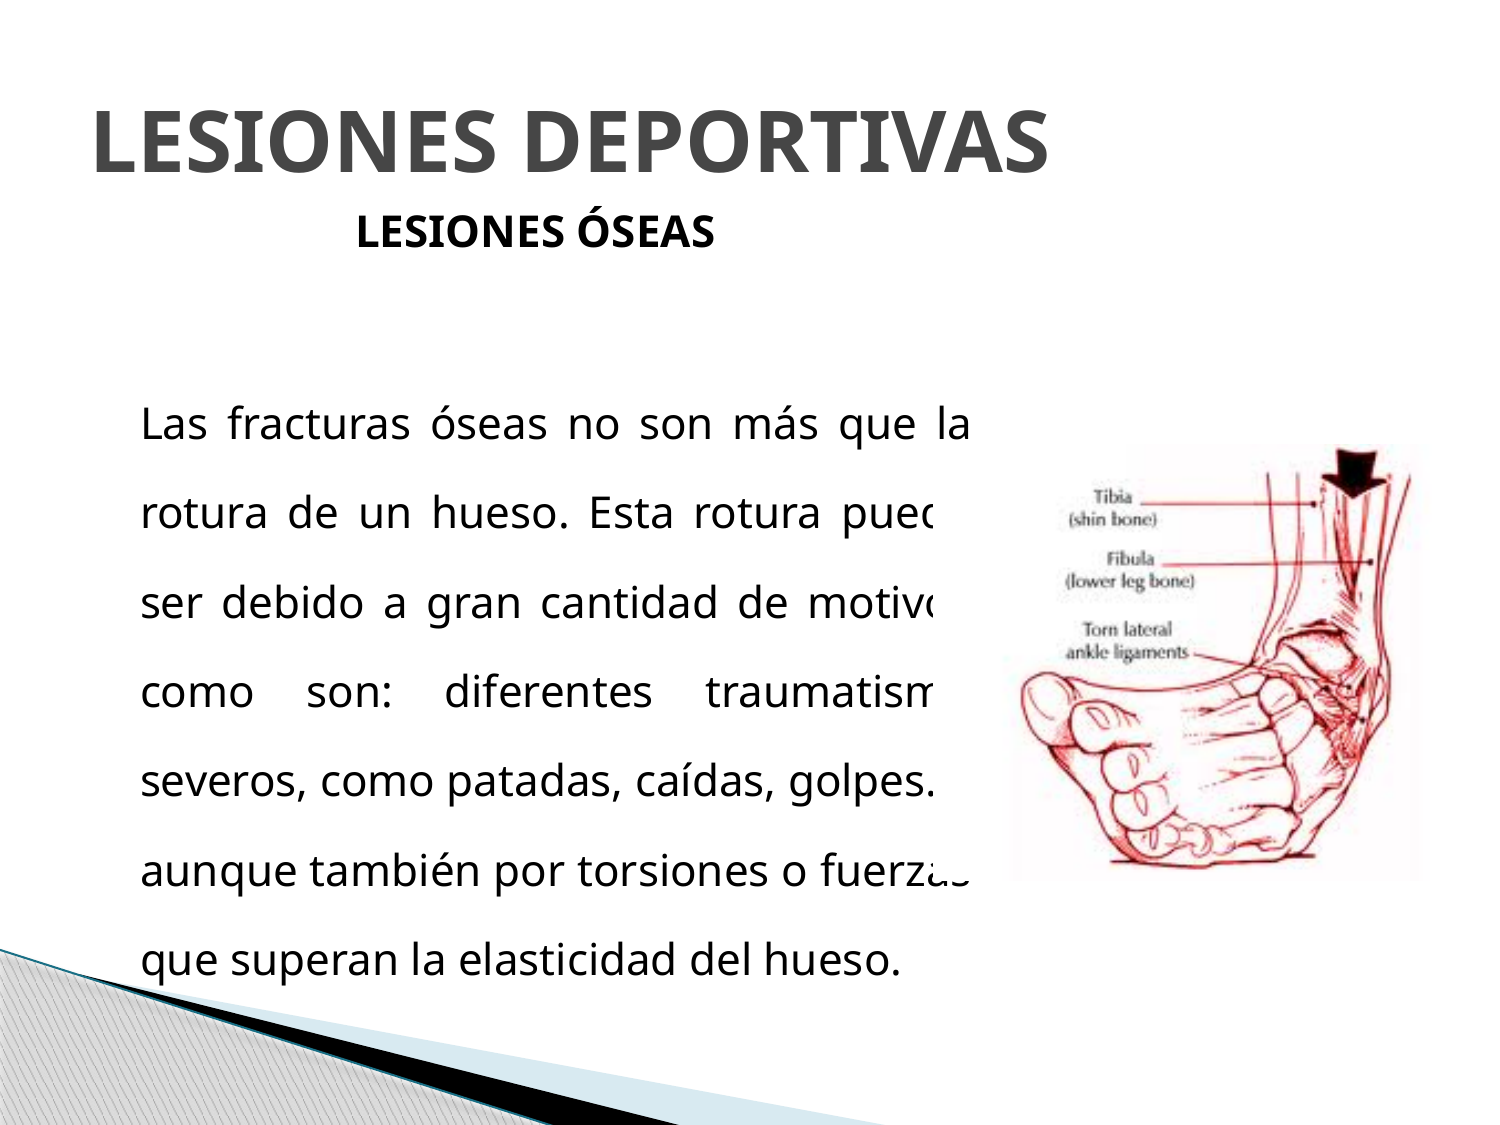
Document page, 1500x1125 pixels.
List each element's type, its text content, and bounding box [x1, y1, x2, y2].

title LESIONES DEPORTIVAS [75, 45, 1425, 233]
list LESIONES ÓSEAS Las fracturas óseas no son más que la rotura de un hueso. Esta rotura puede ser debido a gran cantidad de motivos como son: diferentes traumatismo severos, como patadas, caídas, golpes…; aunque también por torsiones o fuerzas que superan la elasticidad del hueso. [64, 196, 988, 1071]
picture [932, 444, 1500, 881]
